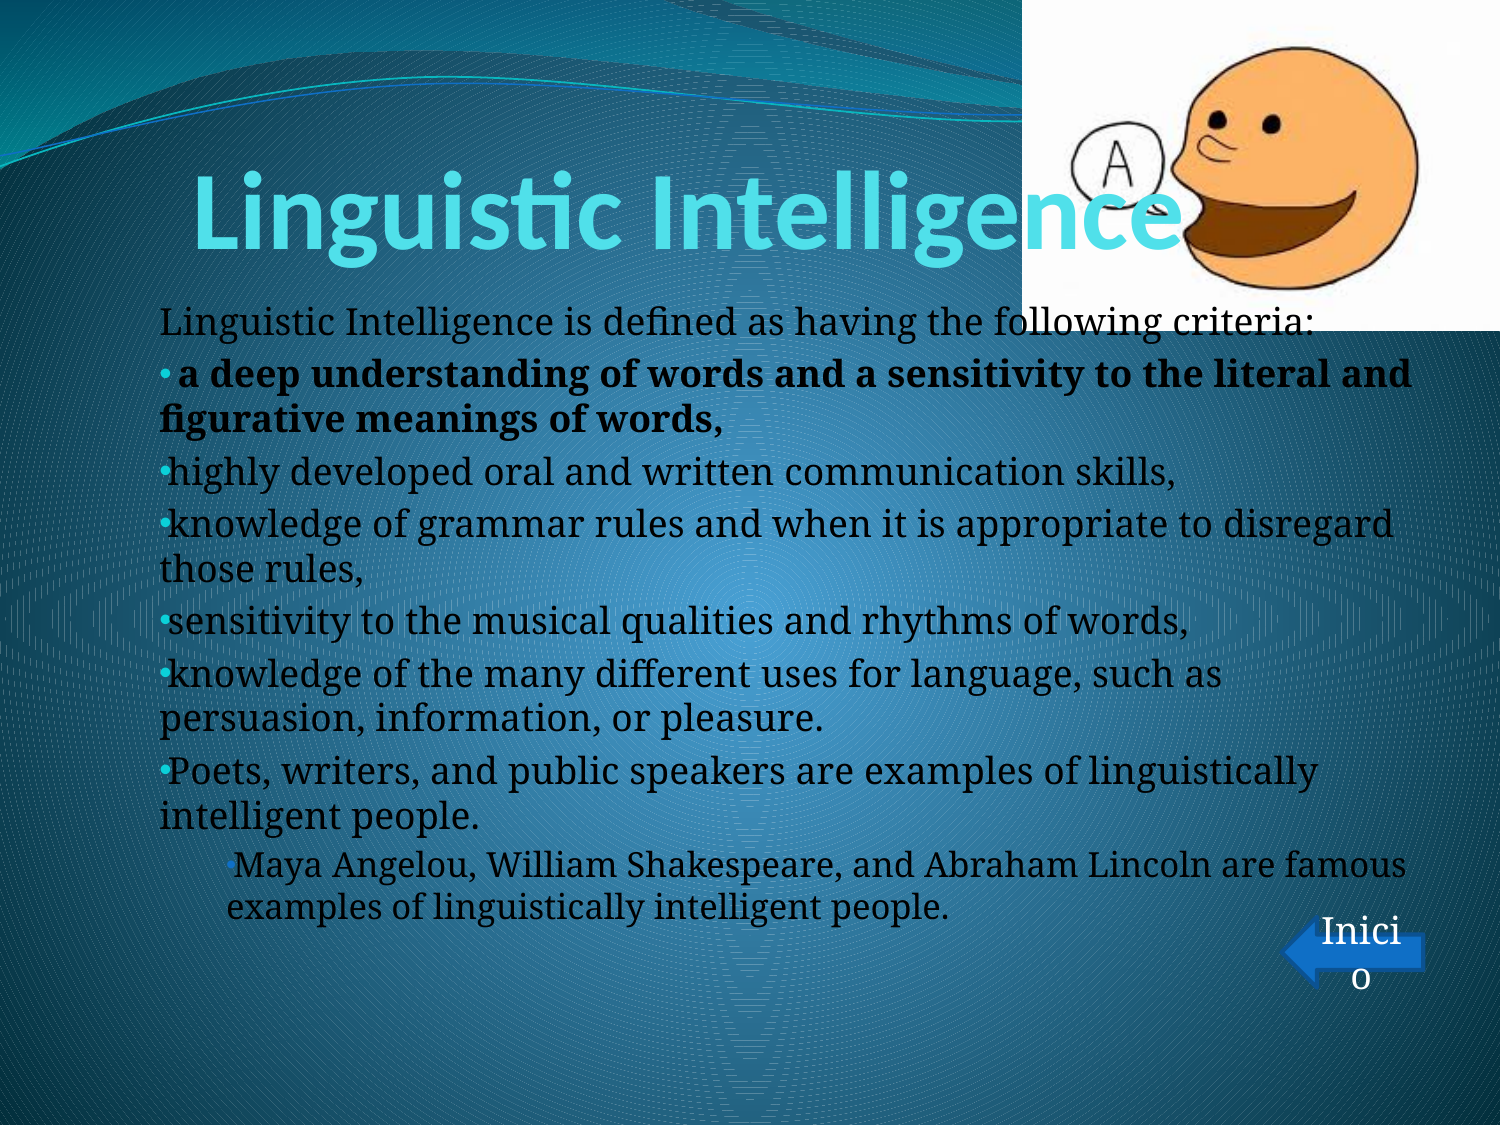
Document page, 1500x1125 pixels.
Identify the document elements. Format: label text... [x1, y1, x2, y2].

subtitle Linguistic Intelligence is defined as having the following criteria: a deep understanding of words and a sensitivity to the literal and figurative meanings of words, highly developed oral and written communication skills, knowledge of grammar rules and when it is appropriate to disregard those rules, sensitivity to the musical qualities and rhythms of words, knowledge of the many different uses for language, such as persuasion, information, or pleasure. Poets, writers, and public speakers are examples of linguistically intelligent people. Maya Angelou, William Shakespeare, and Abraham Lincoln are famous examples of linguistically intelligent people. [159, 290, 1436, 941]
text_box Inicio [1279, 914, 1426, 990]
picture [1022, 0, 1500, 331]
title Linguistic Intelligence [53, 137, 1015, 273]
